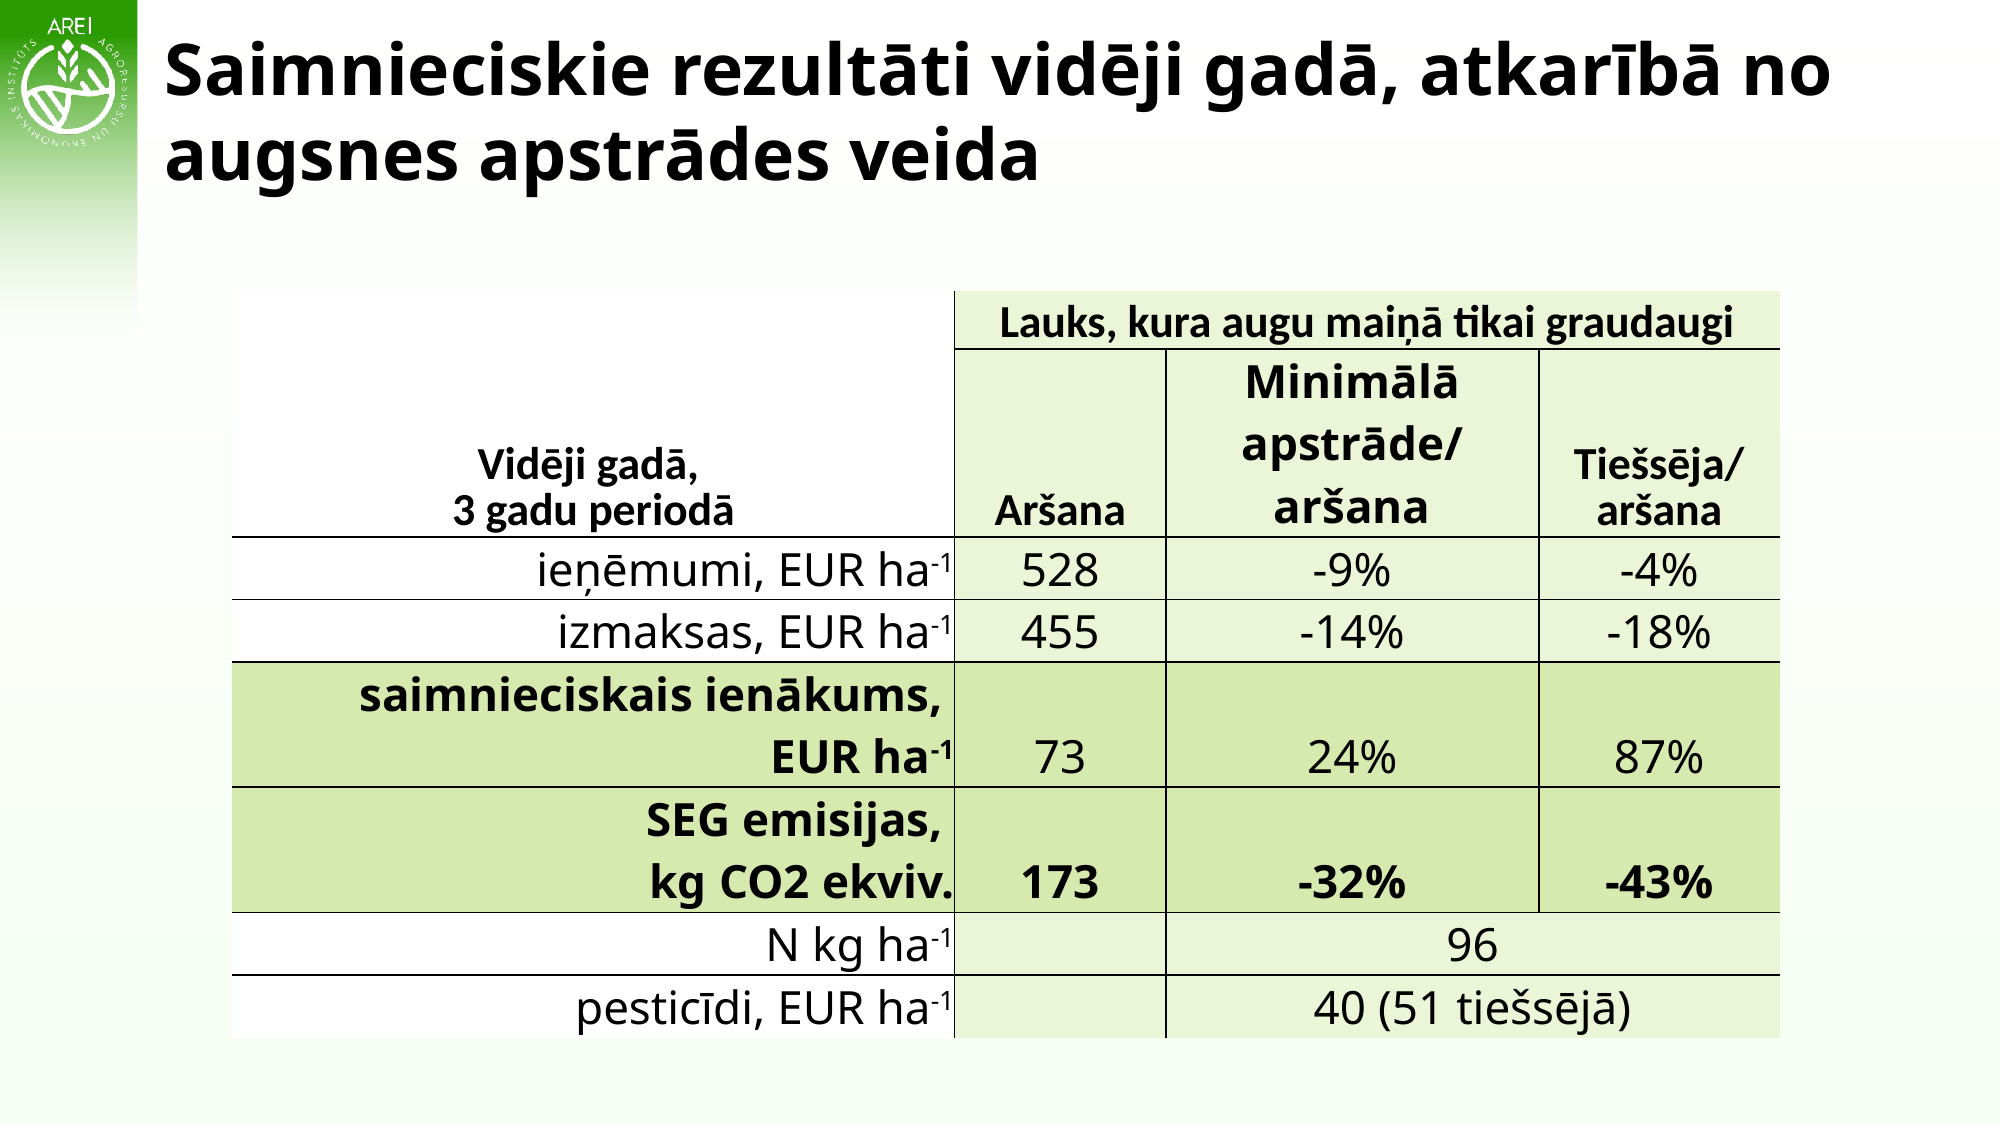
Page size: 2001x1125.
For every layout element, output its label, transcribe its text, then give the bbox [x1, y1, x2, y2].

table_cell 455 [955, 600, 1165, 661]
table_cell SEG emisijas, kg CO2 ekviv. [232, 788, 954, 912]
table_cell -18% [1540, 600, 1780, 661]
table_cell -4% [1540, 538, 1780, 599]
table_cell saimnieciskais ienākums, EUR ha-1 [232, 663, 954, 786]
table_cell 173 [955, 788, 1165, 912]
table_cell Aršana [955, 350, 1165, 536]
table_cell -9% [1167, 538, 1538, 599]
table_header Vidēji gadā, 3 gadu periodā [232, 291, 954, 536]
table_cell izmaksas, EUR ha-1 [232, 600, 954, 661]
table_cell -43% [1540, 788, 1780, 912]
table_cell -32% [1167, 788, 1538, 912]
table_cell pesticīdi, EUR ha-1 [232, 976, 954, 1038]
table_cell 96 [1167, 913, 1780, 974]
table_cell 40 (51 tiešsējā) [1167, 976, 1780, 1038]
table_cell 528 [955, 538, 1165, 599]
title Saimnieciskie rezultāti vidēji gadā, atkarībā no augsnes apstrādes veida [149, 15, 1889, 203]
table_cell ieņēmumi, EUR ha-1 [232, 538, 954, 599]
table_header Lauks, kura augu maiņā tikai graudaugi [955, 291, 1780, 348]
table_cell Minimālā apstrāde/ aršana [1167, 350, 1538, 536]
table_cell [955, 913, 1165, 974]
table_cell Tiešsēja/ aršana [1540, 350, 1780, 536]
table_cell 87% [1540, 663, 1780, 786]
table_cell [955, 976, 1165, 1038]
table_cell 24% [1167, 663, 1538, 786]
table_cell 73 [955, 663, 1165, 786]
table_cell -14% [1167, 600, 1538, 661]
table_cell N kg ha-1 [232, 913, 954, 974]
